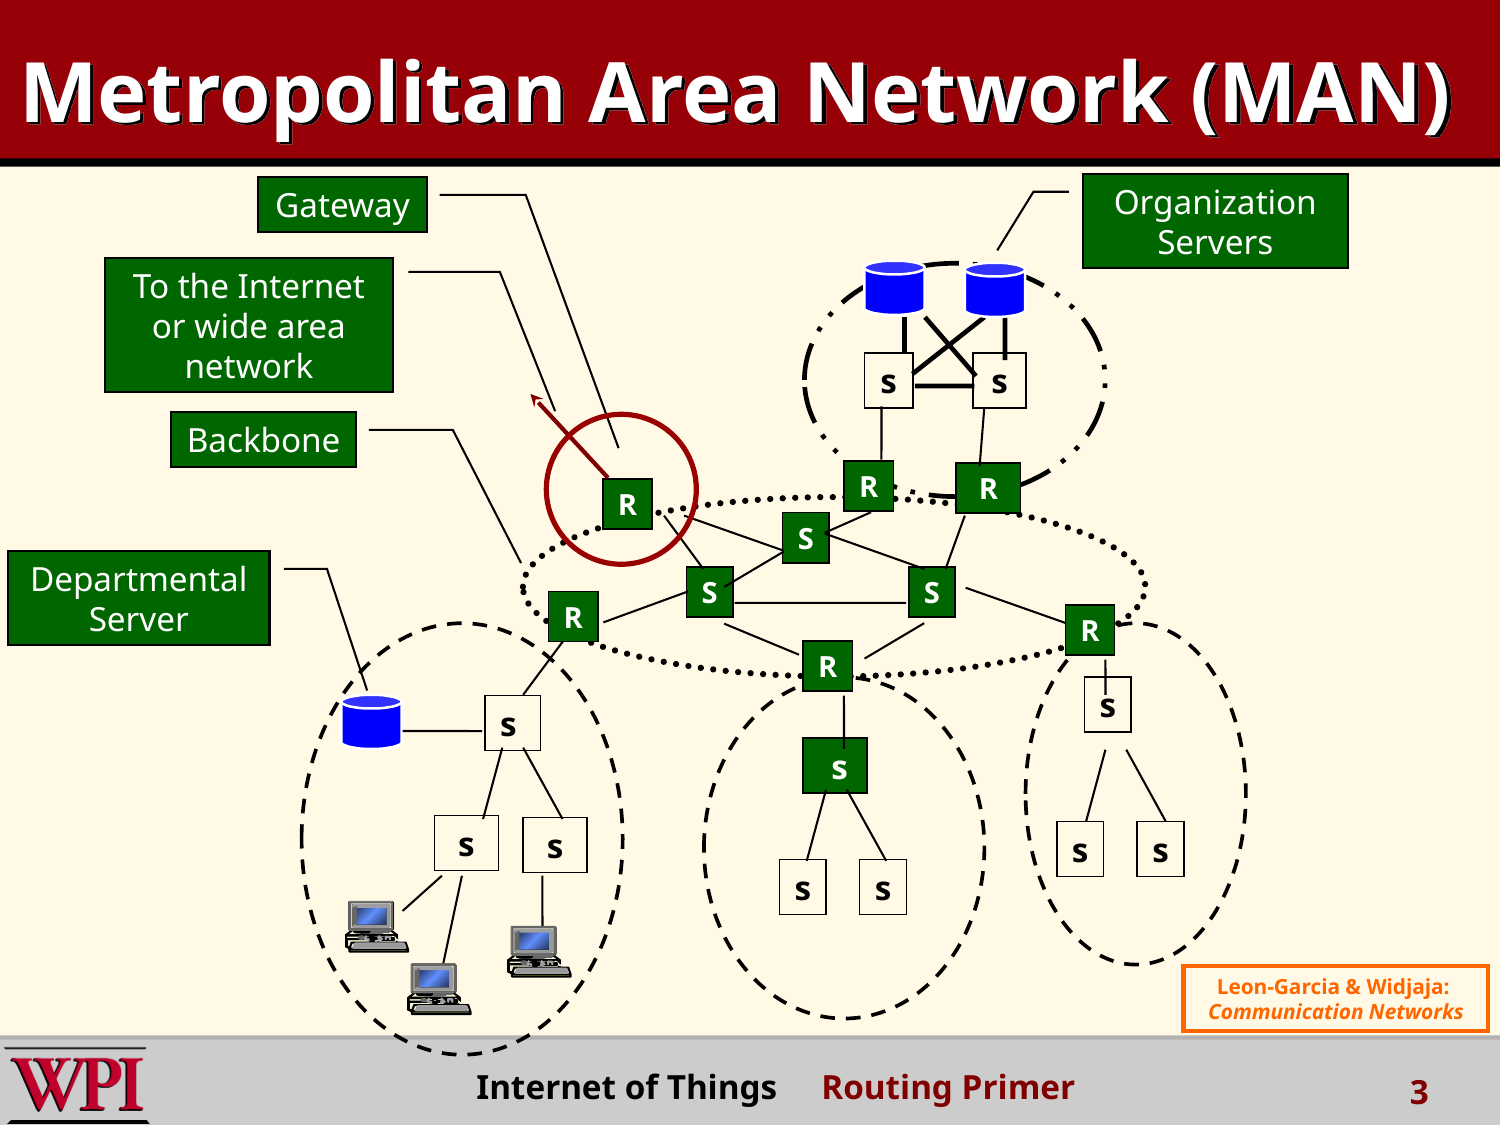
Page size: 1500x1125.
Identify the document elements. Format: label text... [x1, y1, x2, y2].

text_box R [1065, 604, 1115, 655]
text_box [345, 901, 409, 953]
text_box s [1056, 821, 1104, 877]
text_box s [1137, 821, 1184, 877]
text_box [804, 291, 904, 460]
text_box [882, 263, 1106, 497]
text_box [1025, 623, 1246, 965]
text_box s [434, 815, 499, 871]
text_box Organization Servers [1083, 173, 1348, 269]
slide_number 3 [1344, 1063, 1495, 1102]
text_box Departmental Server [8, 550, 270, 646]
text_box s [1084, 676, 1132, 732]
text_box [703, 677, 985, 1019]
text_box S [908, 566, 956, 617]
text_box Leon-Garcia & Widjaja: Communication Networks [1183, 966, 1489, 1031]
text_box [408, 964, 471, 1015]
text_box R [843, 460, 894, 511]
picture [0, 1040, 1500, 1125]
text_box s [523, 817, 588, 873]
text_box R [955, 462, 1021, 514]
text_box s [779, 859, 827, 915]
picture [0, 0, 1500, 158]
text_box s [864, 352, 913, 408]
text_box [522, 497, 1146, 677]
text_box R [803, 640, 853, 691]
picture [0, 167, 1500, 1035]
text_box s [973, 352, 1026, 408]
text_box s [484, 695, 541, 751]
text_box To the Internet or wide area network [105, 257, 393, 393]
text_box S [686, 566, 733, 617]
text_box Backbone [171, 411, 357, 467]
text_box S [782, 512, 830, 563]
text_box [508, 926, 571, 978]
text_box s [803, 738, 868, 794]
text_box [530, 393, 544, 408]
text_box [301, 623, 623, 1055]
title Metropolitan Area Network (MAN) [0, 18, 1471, 150]
text_box Gateway [258, 177, 428, 232]
text_box [546, 414, 697, 565]
text_box R [548, 591, 599, 642]
text_box s [859, 859, 907, 915]
